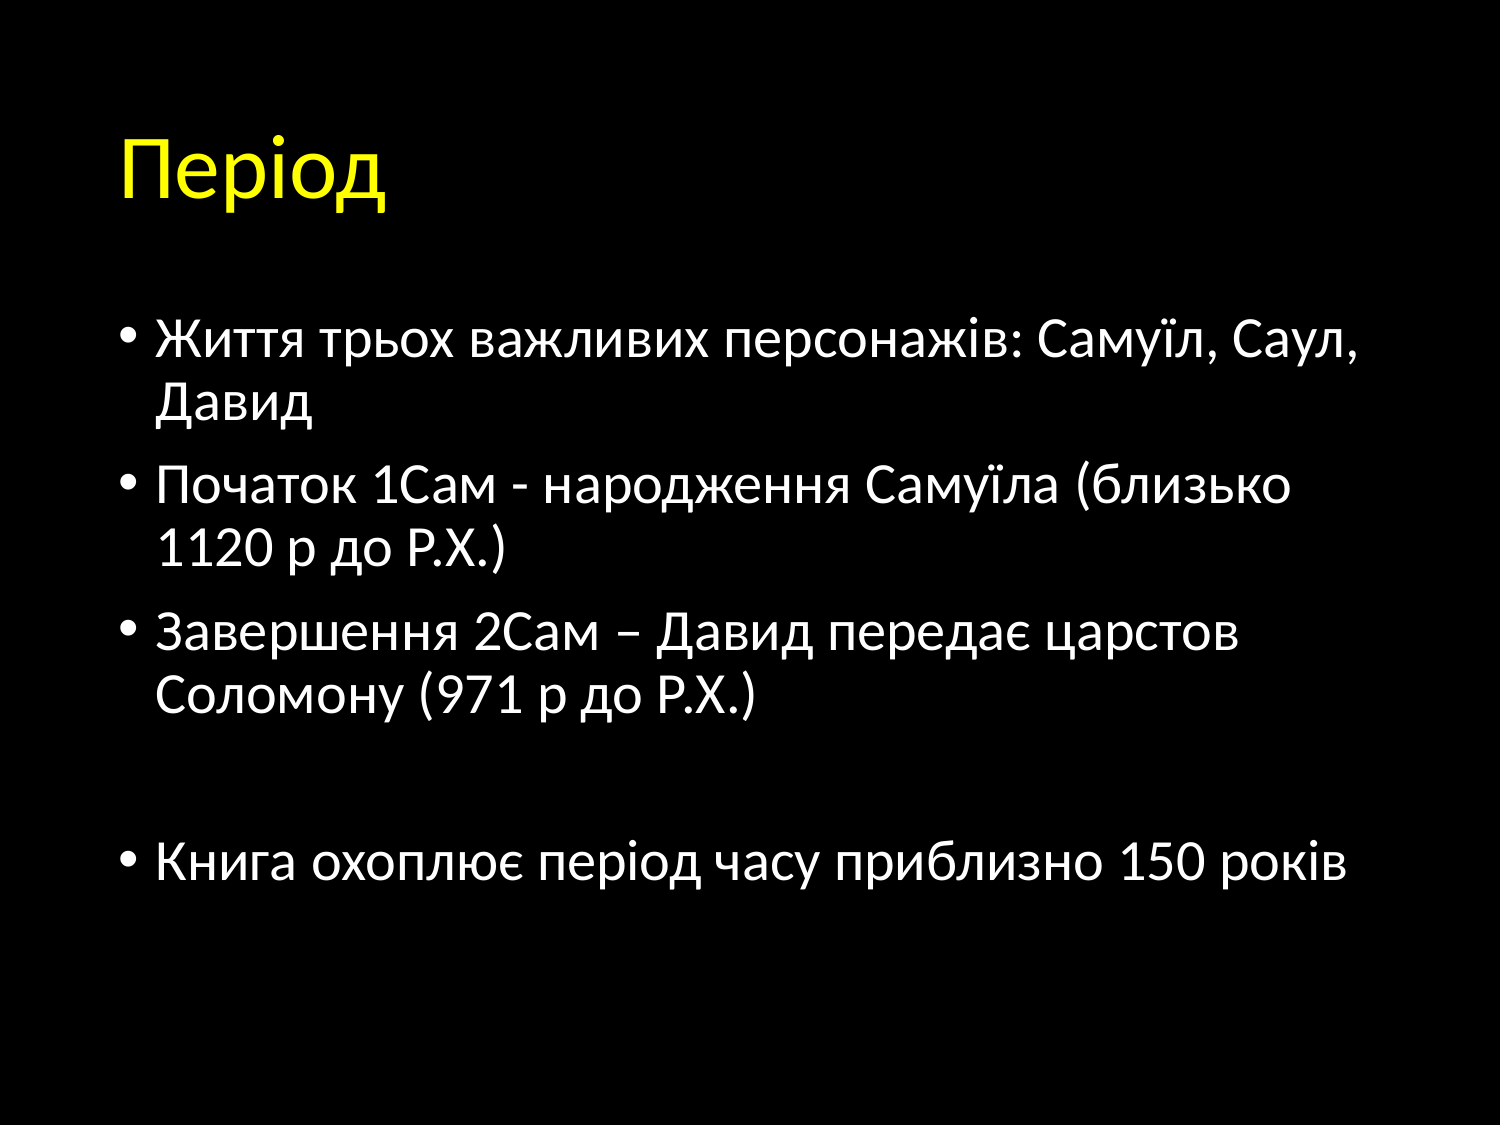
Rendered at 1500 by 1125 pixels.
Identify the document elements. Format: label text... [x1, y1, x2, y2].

title Період [103, 59, 1397, 278]
list Життя трьох важливих персонажів: Самуїл, Саул, Давид Початок 1Сам - народження Самуїла (близько 1120 р до Р.Х.) Завершення 2Сам – Давид передає царстов Соломону (971 р до Р.Х.) Книга охоплює період часу приблизно 150 років [103, 299, 1397, 1014]
